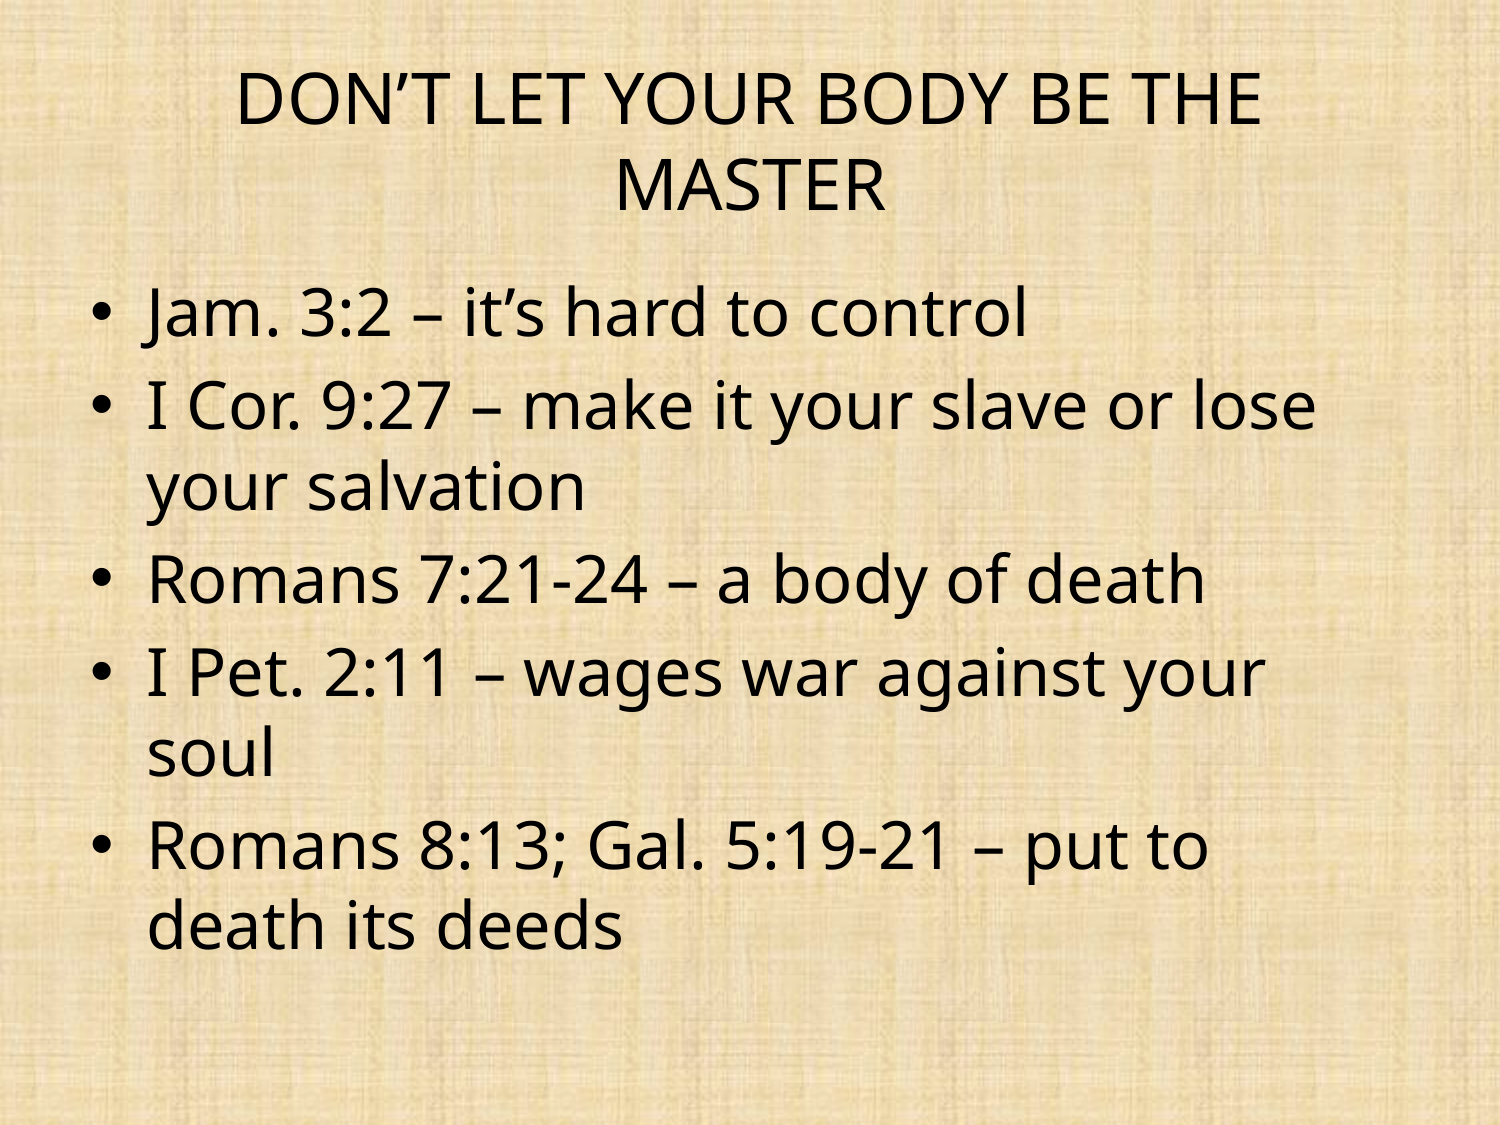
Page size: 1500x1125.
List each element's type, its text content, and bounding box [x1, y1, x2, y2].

list Jam. 3:2 – it’s hard to control I Cor. 9:27 – make it your slave or lose your salvation Romans 7:21-24 – a body of death I Pet. 2:11 – wages war against your soul Romans 8:13; Gal. 5:19-21 – put to death its deeds [75, 262, 1425, 1005]
title DON’T LET YOUR BODY BE THE MASTER [75, 45, 1425, 233]
